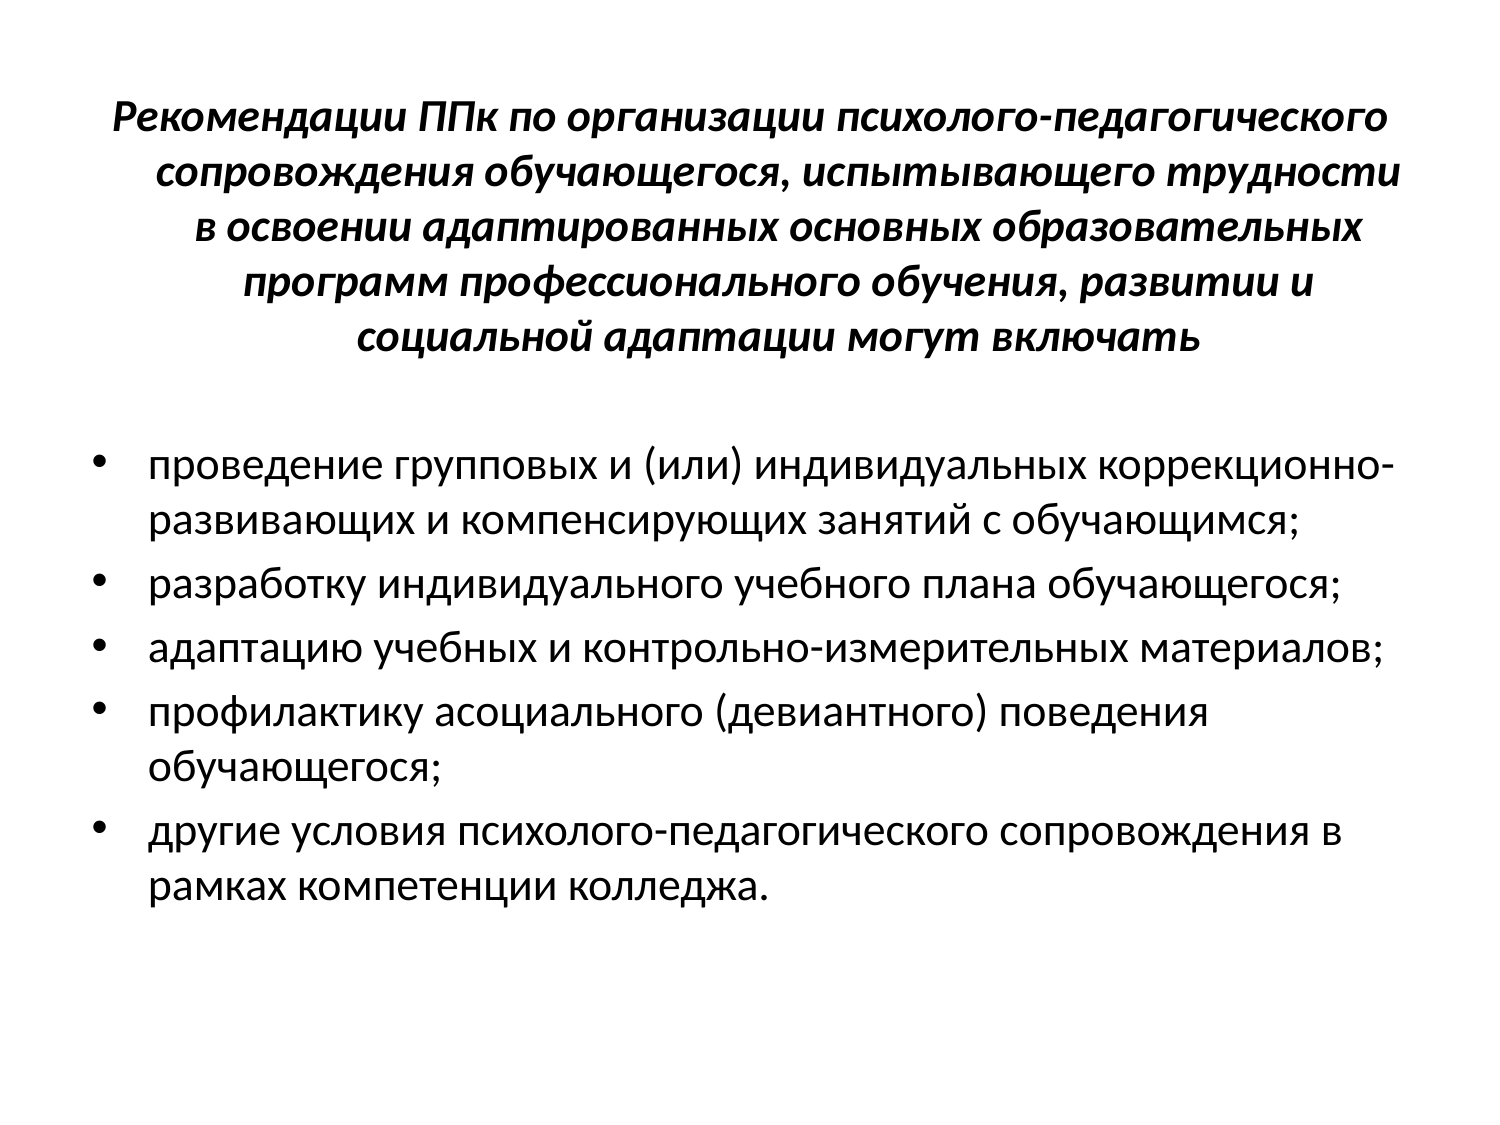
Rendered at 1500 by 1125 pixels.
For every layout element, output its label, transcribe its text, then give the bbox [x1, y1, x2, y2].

list Рекомендации ППк по организации психолого-педагогического сопровождения обучающегося, испытывающего трудности в освоении адаптированных основных образовательных программ профессионального обучения, развитии и социальной адаптации могут включать проведение групповых и (или) индивидуальных коррекционно-развивающих и компенсирующих занятий с обучающимся; разработку индивидуального учебного плана обучающегося; адаптацию учебных и контрольно-измерительных материалов; профилактику асоциального (девиантного) поведения обучающегося; другие условия психолого-педагогического сопровождения в рамках компетенции колледжа. [76, 78, 1425, 1005]
